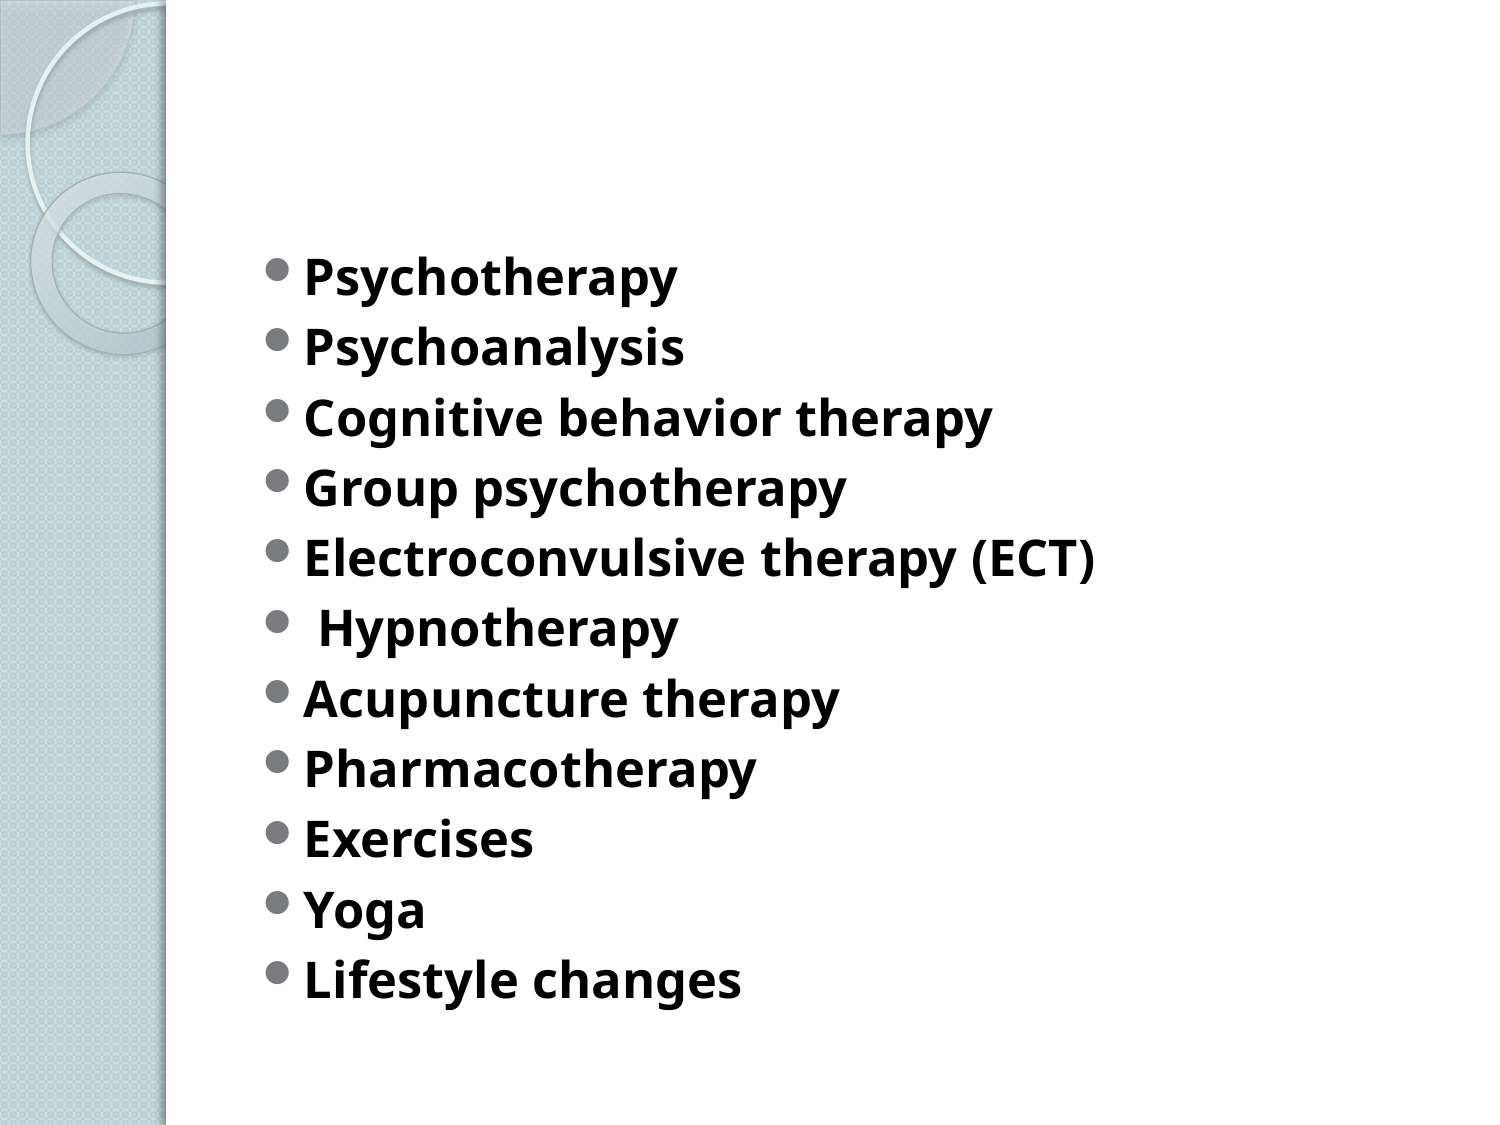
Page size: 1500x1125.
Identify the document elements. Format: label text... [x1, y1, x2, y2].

list Psychotherapy Psychoanalysis Cognitive behavior therapy Group psychotherapy Electroconvulsive therapy (ECT) Hypnotherapy Acupuncture therapy Pharmacotherapy Exercises Yoga Lifestyle changes [235, 237, 1466, 1025]
